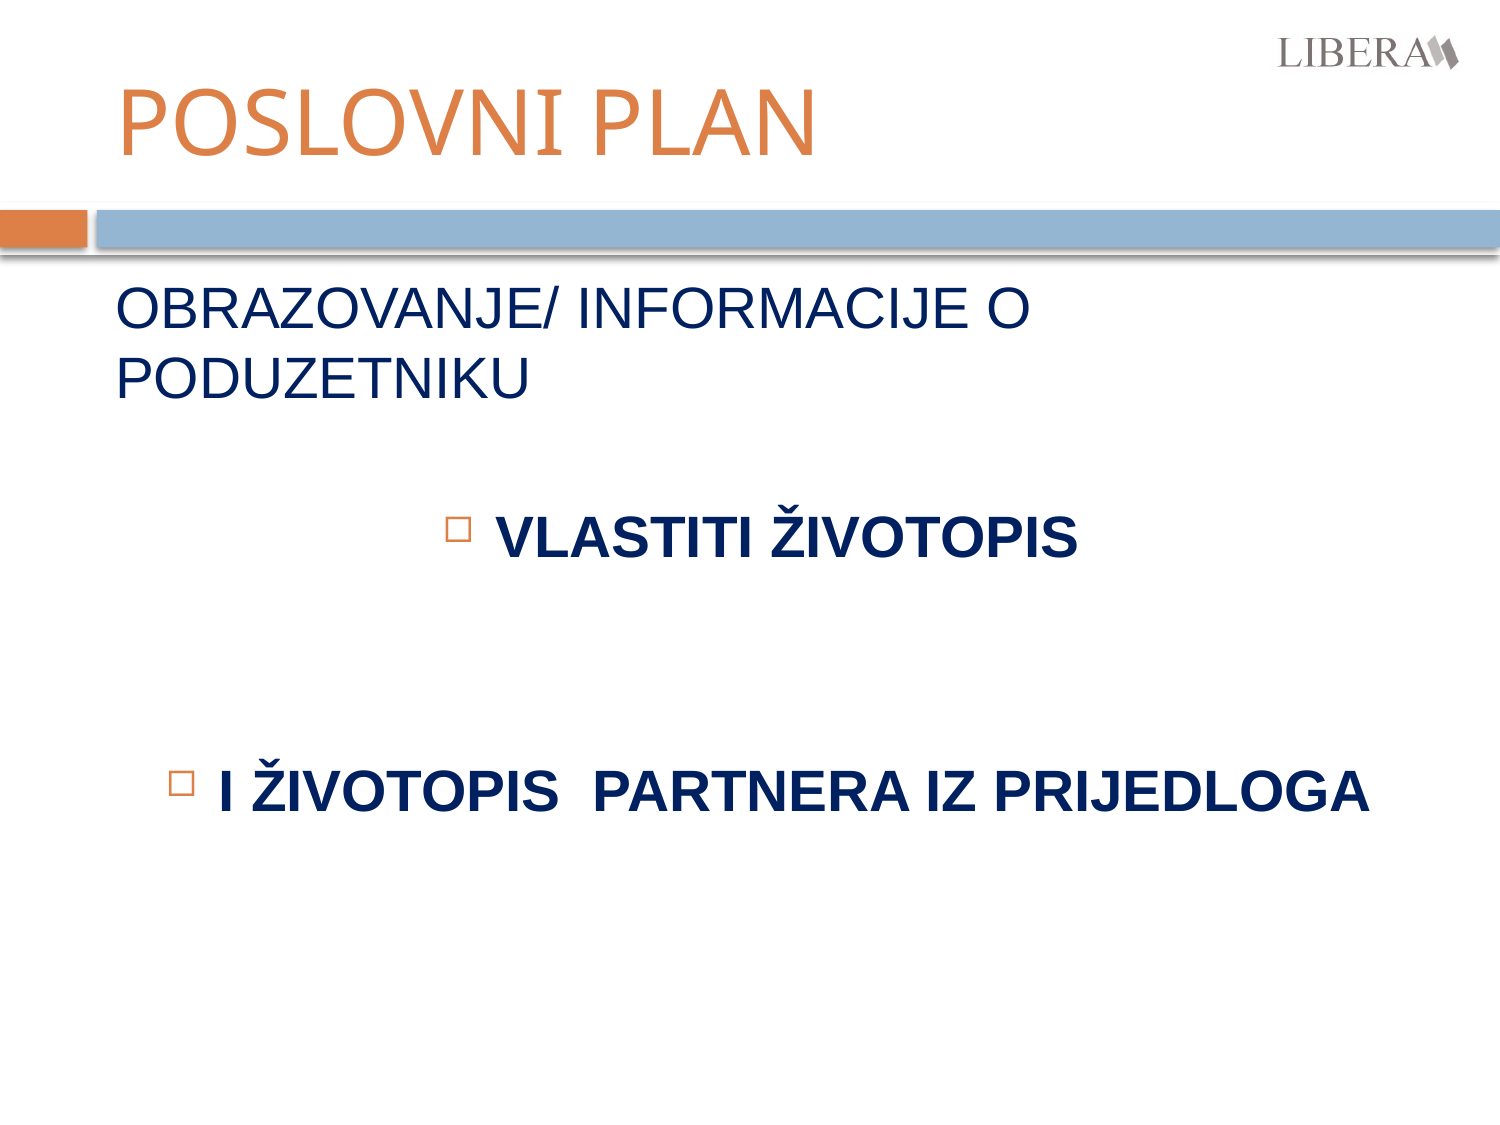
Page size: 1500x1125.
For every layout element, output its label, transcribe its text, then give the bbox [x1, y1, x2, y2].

title POSLOVNI PLAN [100, 37, 1438, 200]
list OBRAZOVANJE/ INFORMACIJE O PODUZETNIKU VLASTITI ŽIVOTOPIS I ŽIVOTOPIS PARTNERA IZ PRIJEDLOGA [100, 262, 1438, 1000]
